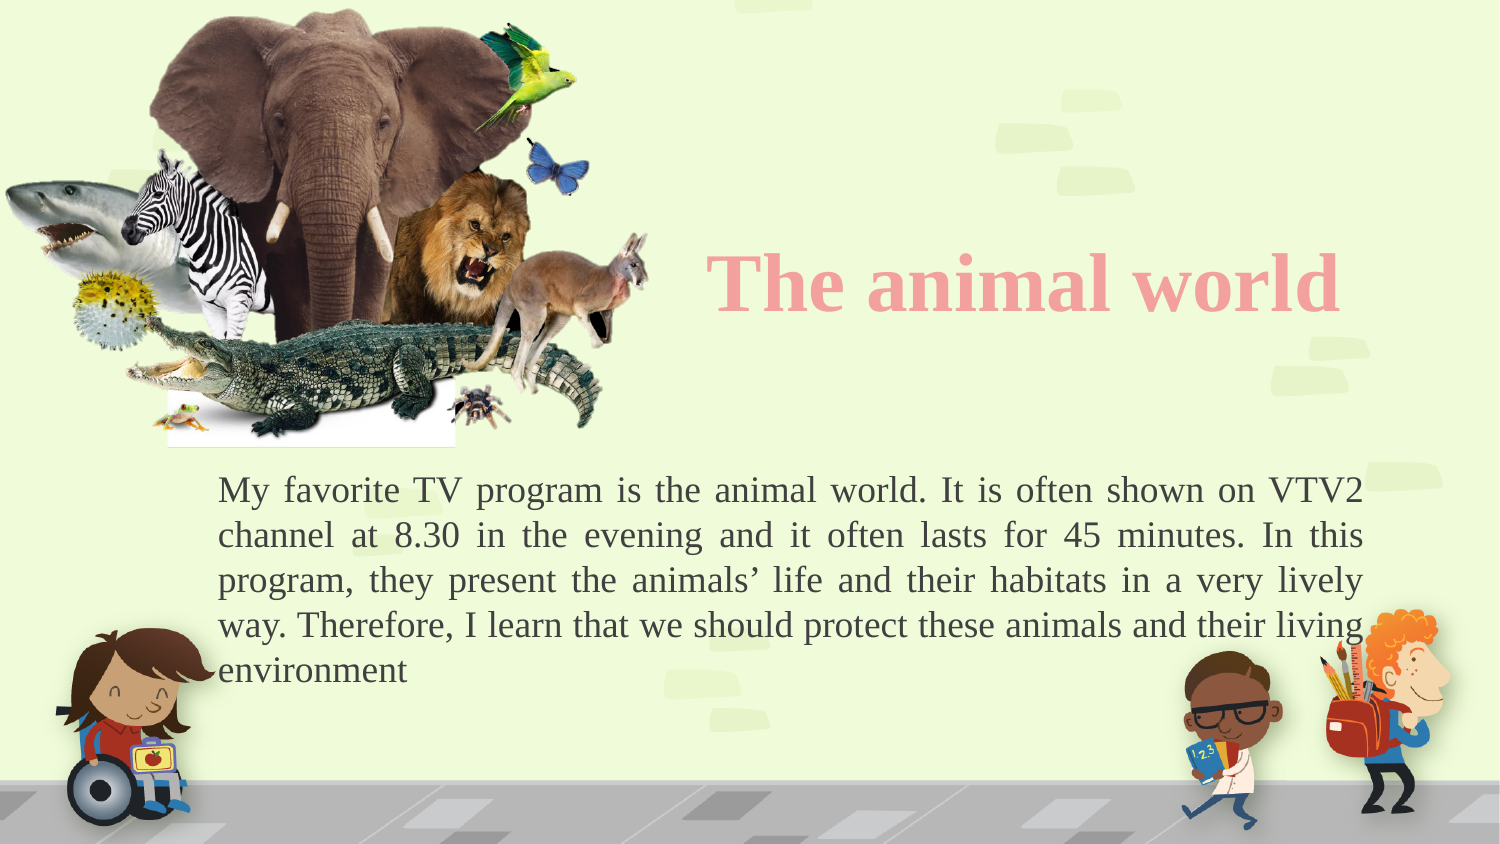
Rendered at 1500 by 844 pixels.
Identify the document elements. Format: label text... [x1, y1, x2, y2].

picture [0, 0, 1500, 844]
text_box My favorite TV program is the animal world. It is often shown on VTV2 channel at 8.30 in the evening and it often lasts for 45 minutes. In this program, they present the animals’ life and their habitats in a very lively way. Therefore, I learn that we should protect these animals and their living environment [203, 457, 1381, 697]
text_box The animal world [691, 220, 1377, 336]
